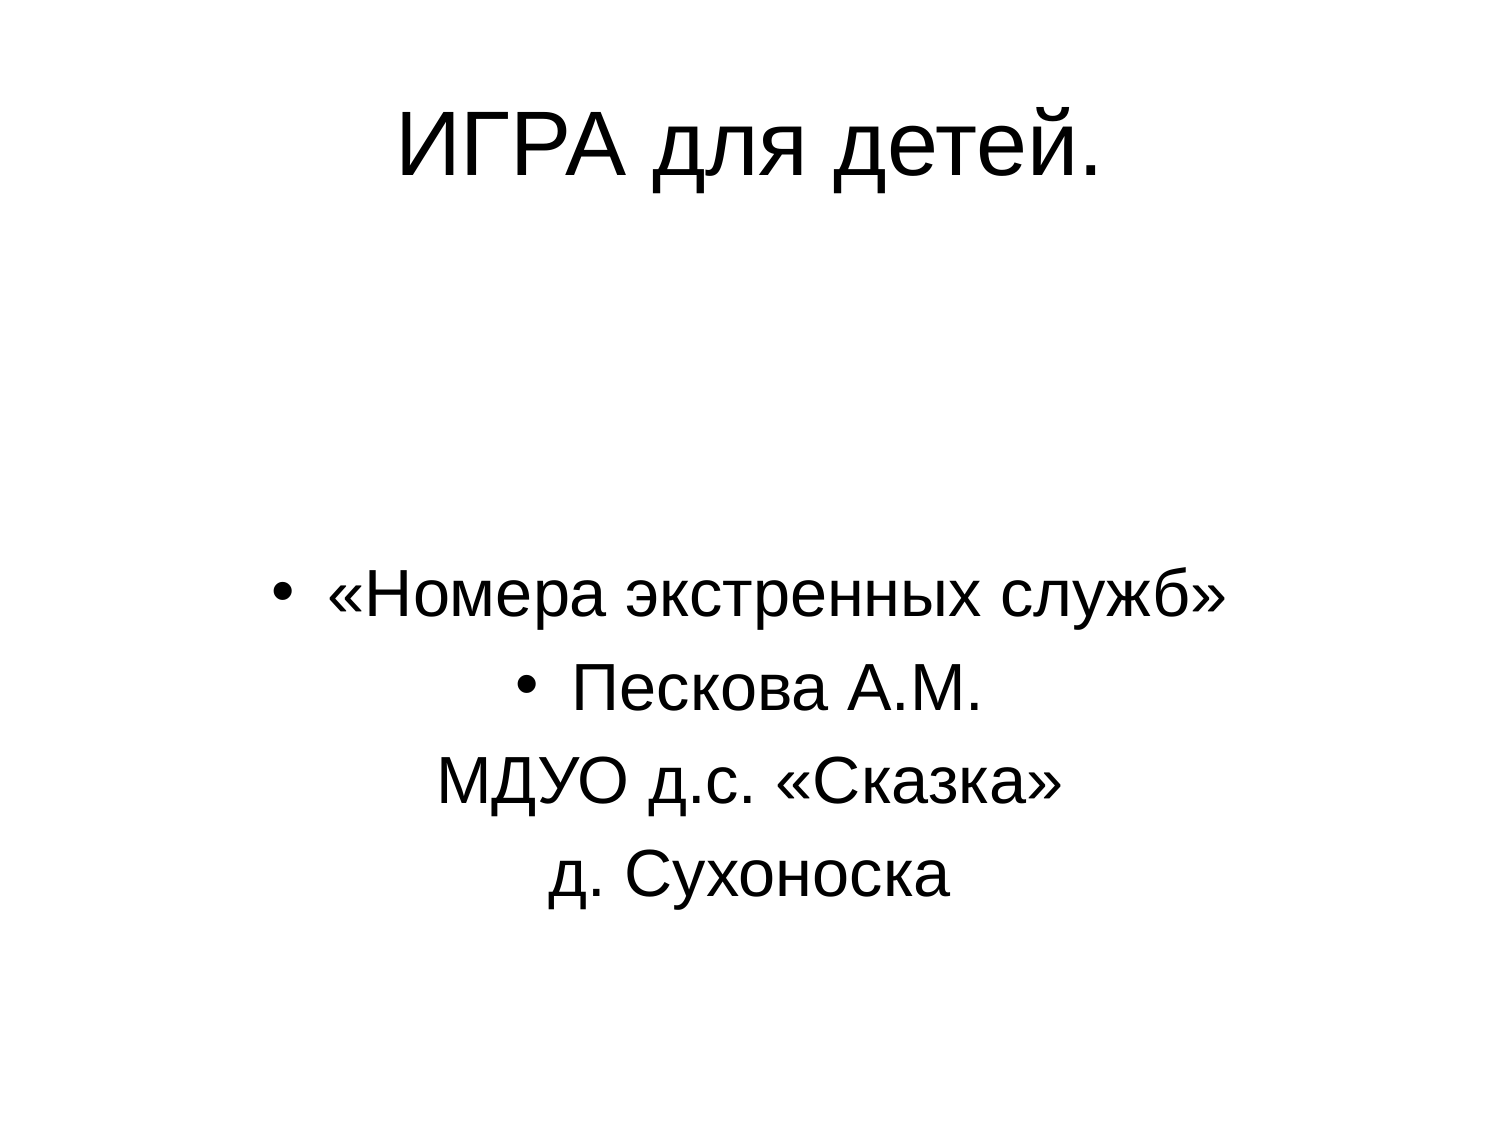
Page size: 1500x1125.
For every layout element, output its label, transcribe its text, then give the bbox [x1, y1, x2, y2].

title ИГРА для детей. [74, 44, 1426, 233]
list «Номера экстренных служб» Пескова А.М. МДУО д.с. «Сказка» д. Сухоноска [74, 262, 1426, 1006]
